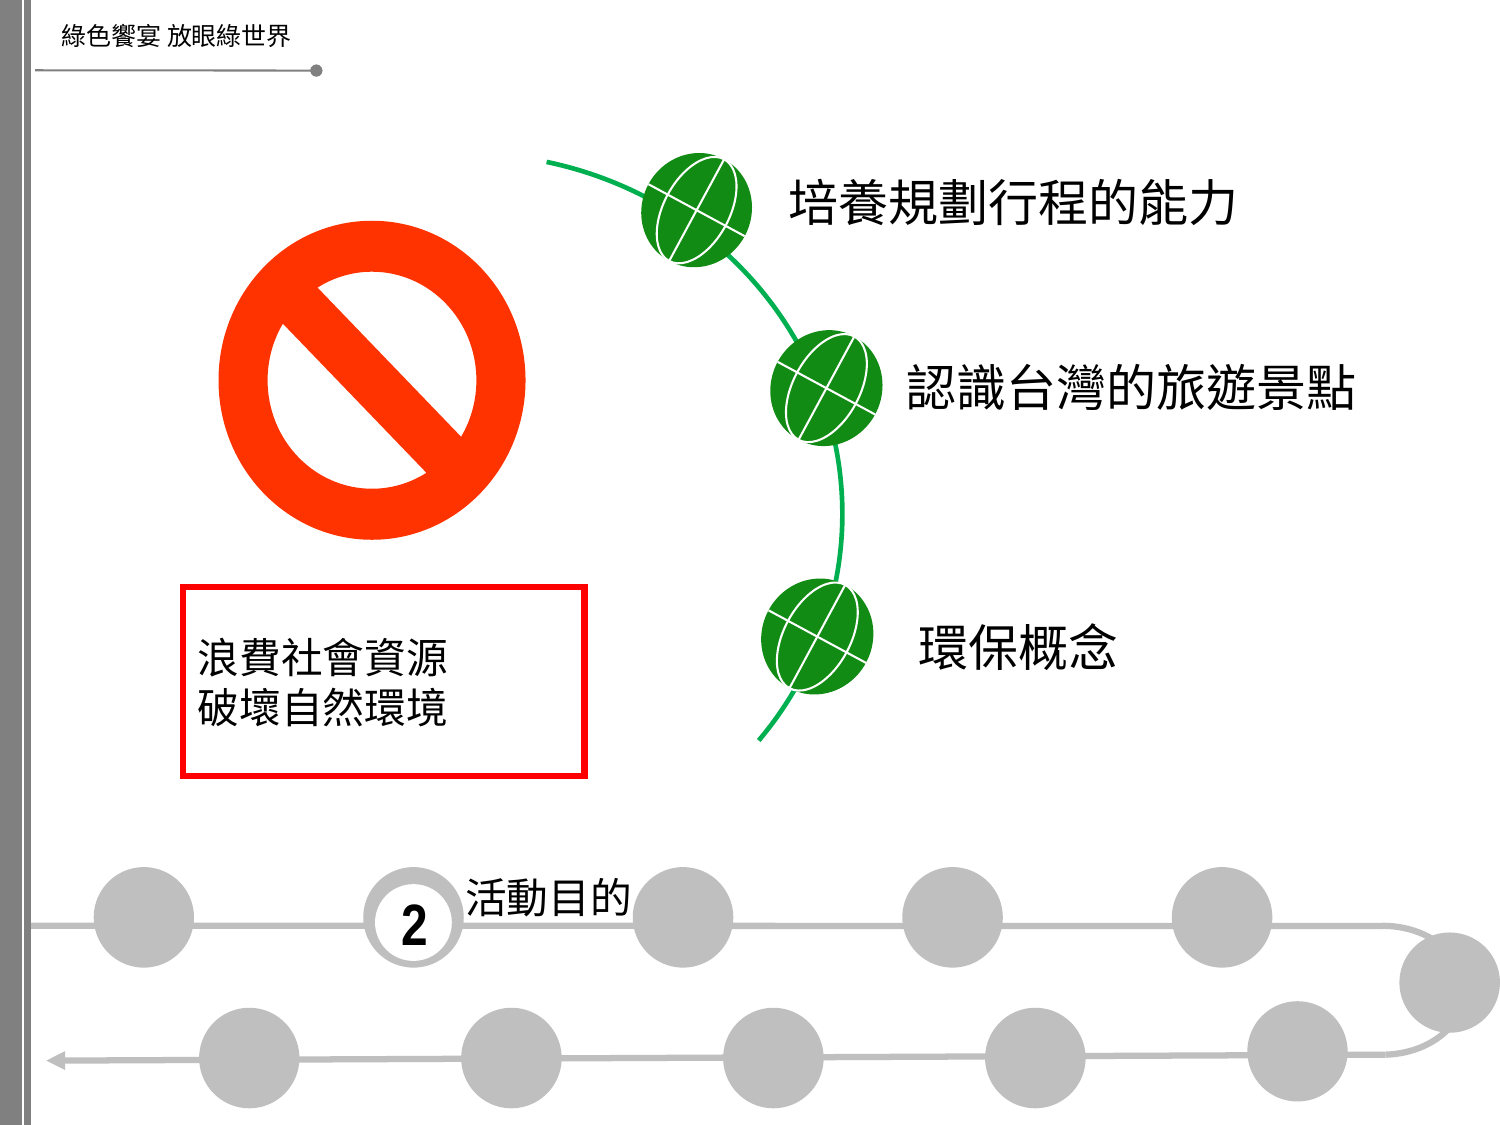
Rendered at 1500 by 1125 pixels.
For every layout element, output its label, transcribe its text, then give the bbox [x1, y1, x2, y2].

text_box [466, 161, 843, 741]
text_box [218, 220, 526, 540]
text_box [761, 577, 1342, 696]
text_box 活動目的 [410, 855, 687, 940]
text_box 浪費社會資源 破壞自然環境 [183, 586, 585, 777]
text_box 2 [372, 882, 454, 964]
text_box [770, 329, 1400, 448]
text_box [641, 152, 1318, 269]
